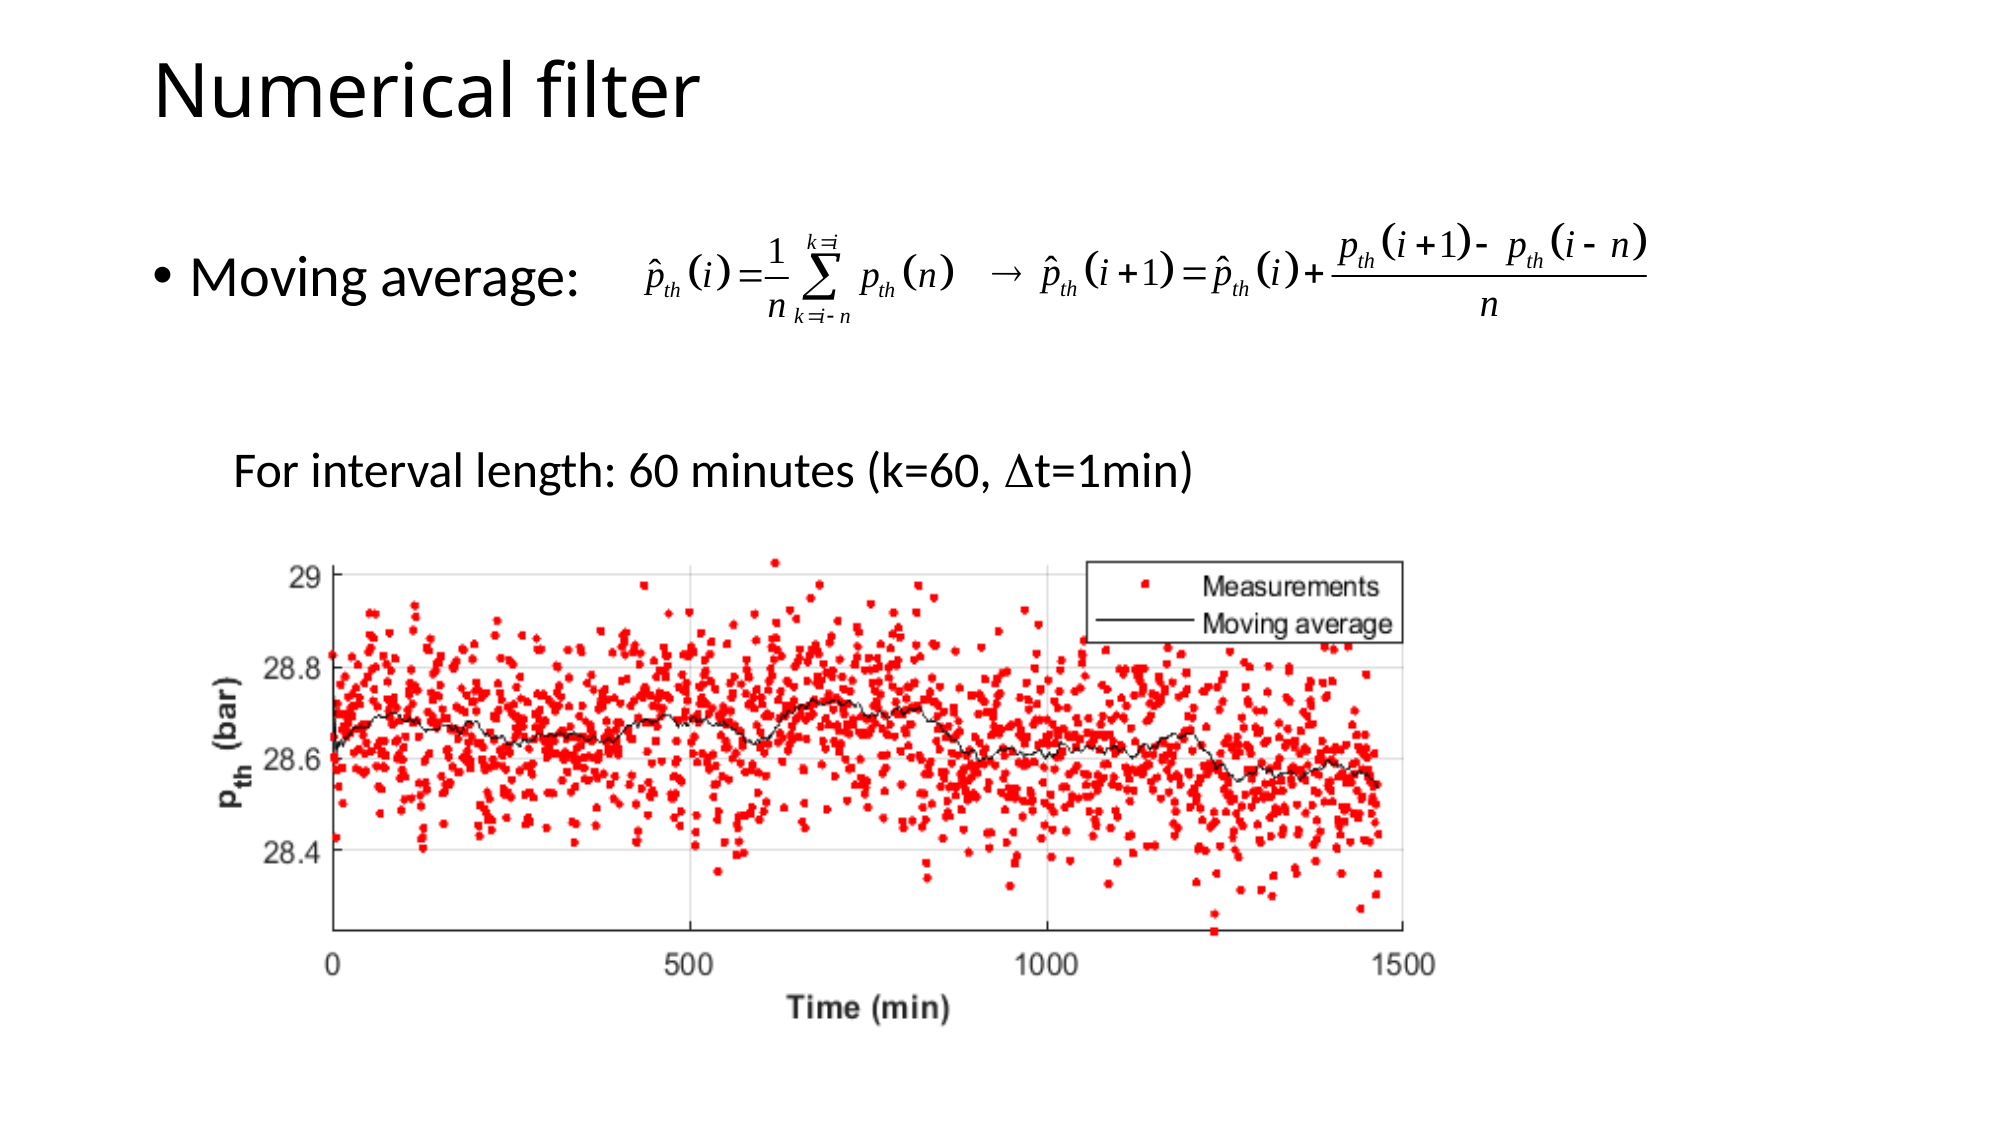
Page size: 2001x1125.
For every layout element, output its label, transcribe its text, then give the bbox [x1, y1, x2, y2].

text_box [988, 218, 1653, 323]
picture [168, 518, 1481, 1048]
text_box For interval length: 60 minutes (k=60, Dt=1min) [218, 429, 1321, 505]
title Numerical filter [137, 72, 1863, 141]
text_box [637, 226, 955, 330]
title Numerical filter [137, 44, 1863, 71]
list Moving average: [137, 239, 1863, 1097]
